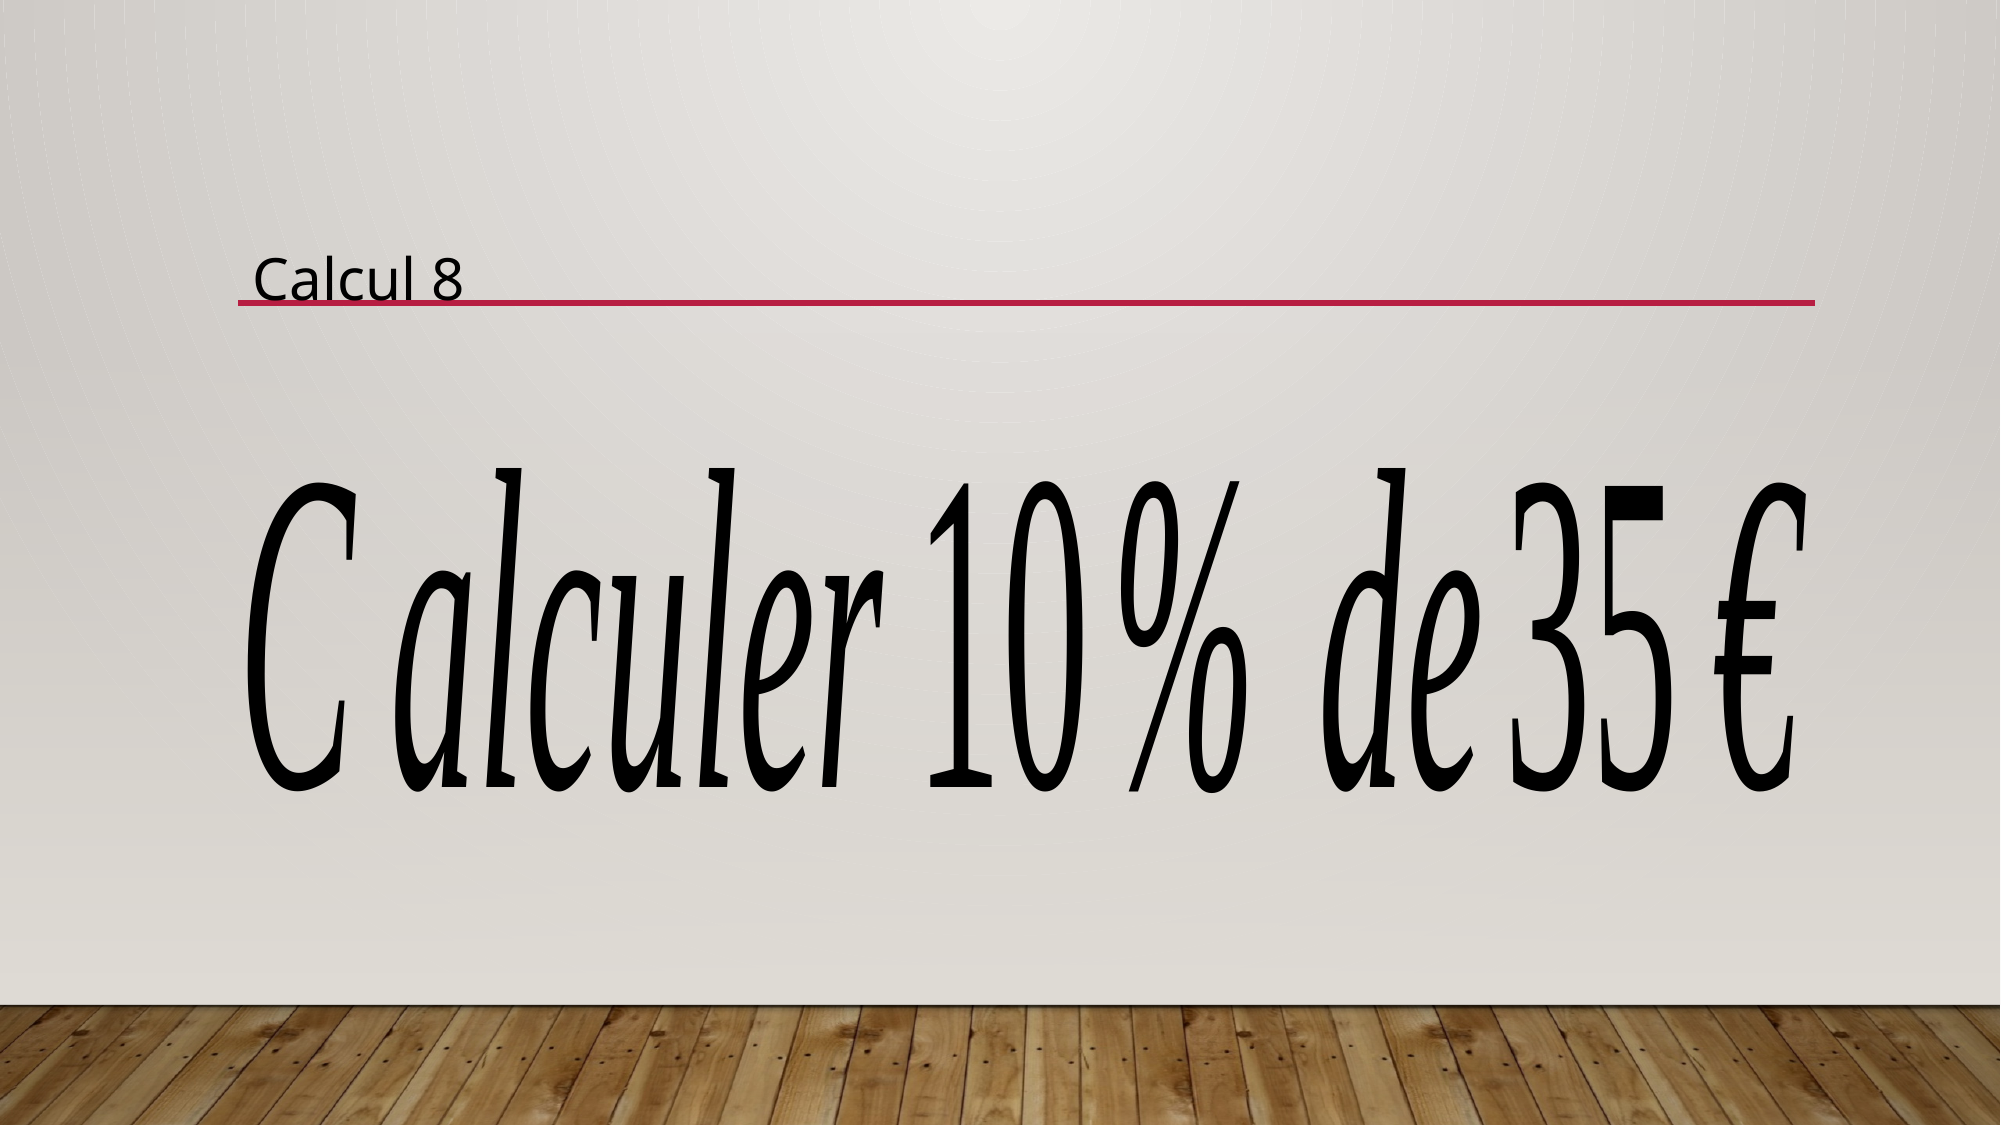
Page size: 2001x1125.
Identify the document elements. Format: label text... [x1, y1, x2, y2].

text_box Calcul 8 [238, 234, 602, 320]
picture [0, 1005, 2000, 1125]
